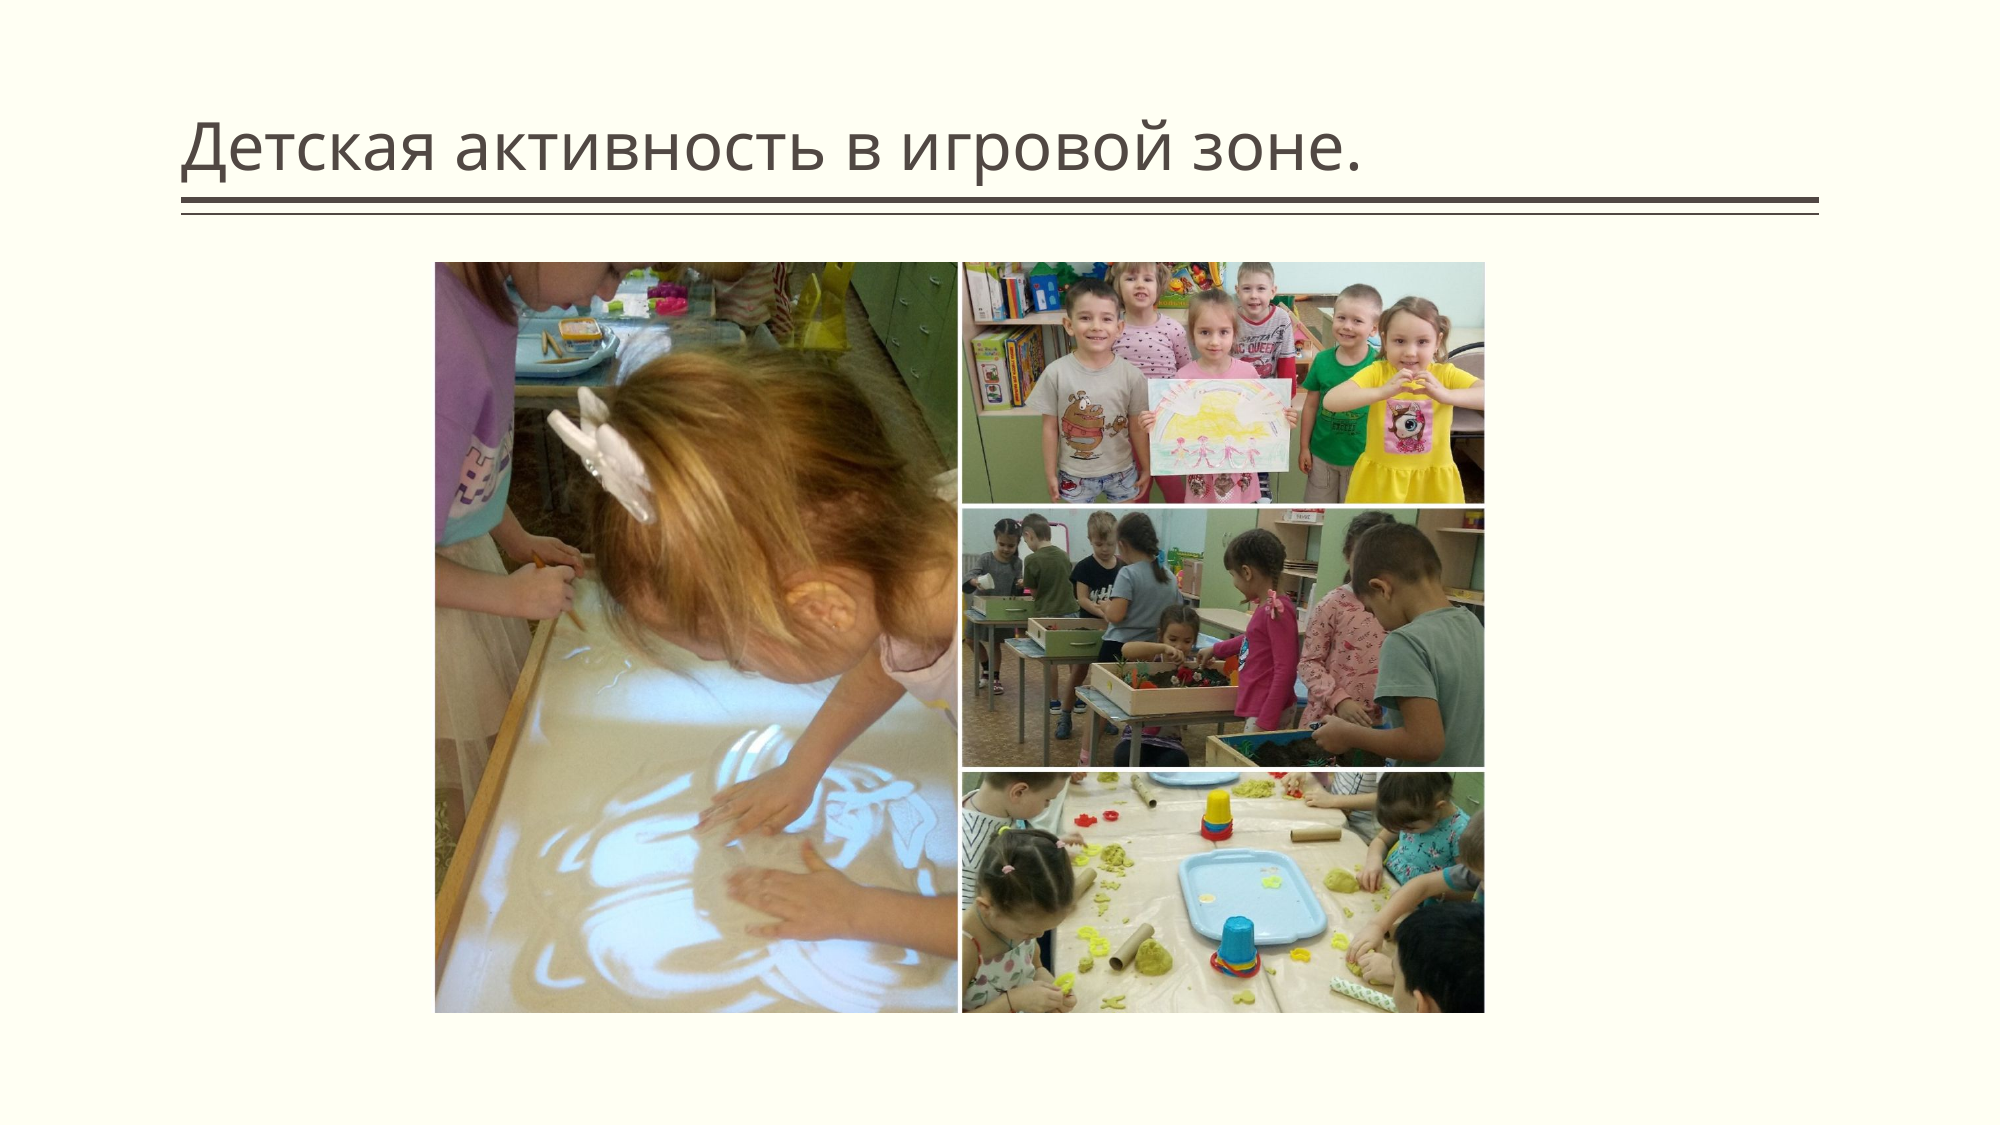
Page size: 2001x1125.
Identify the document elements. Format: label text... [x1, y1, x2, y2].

picture [431, 262, 1487, 1013]
title Детская активность в игровой зоне. [181, 12, 1819, 193]
